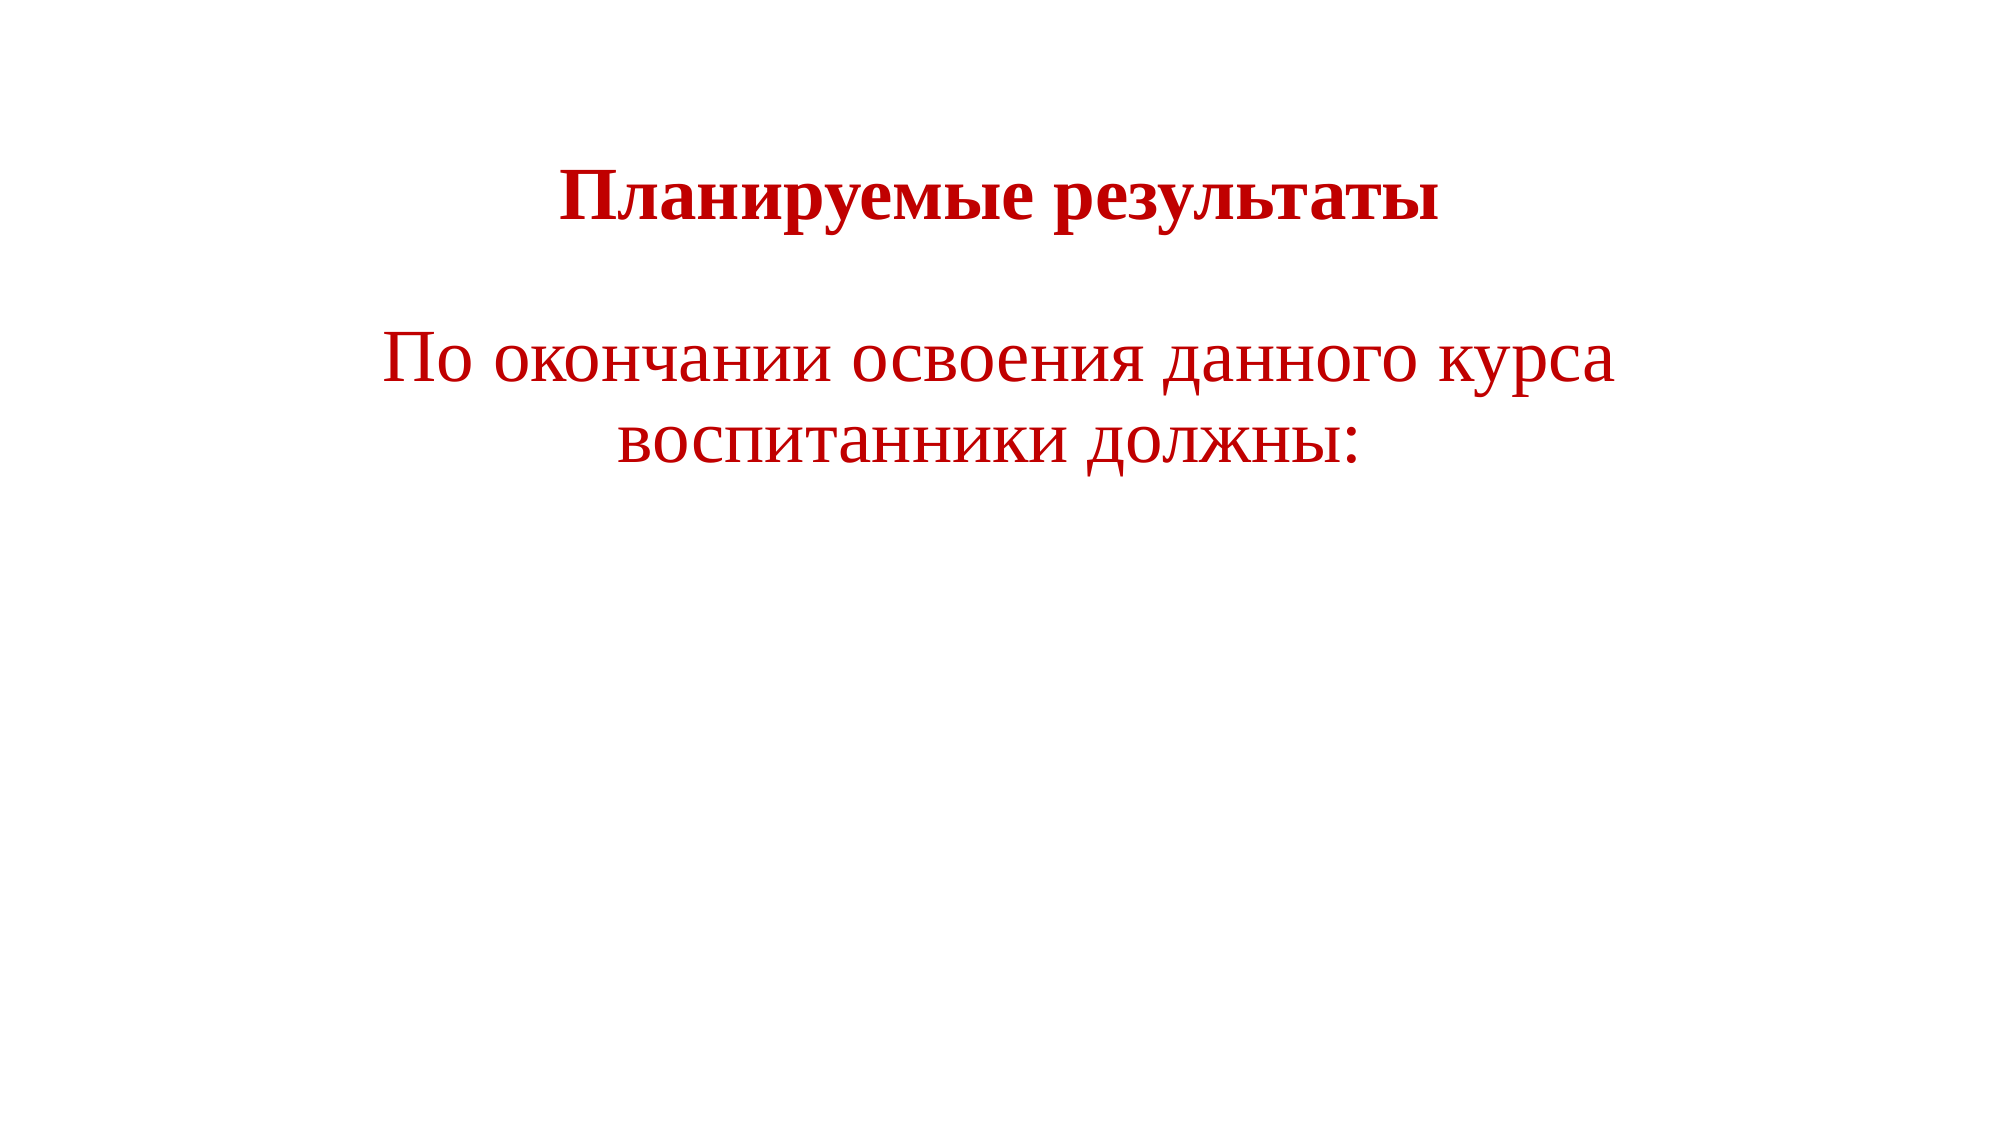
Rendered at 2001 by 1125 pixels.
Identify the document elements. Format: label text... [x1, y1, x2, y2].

title Планируемые результаты По окончании освоения данного курса воспитанники должны: [249, 184, 1750, 576]
